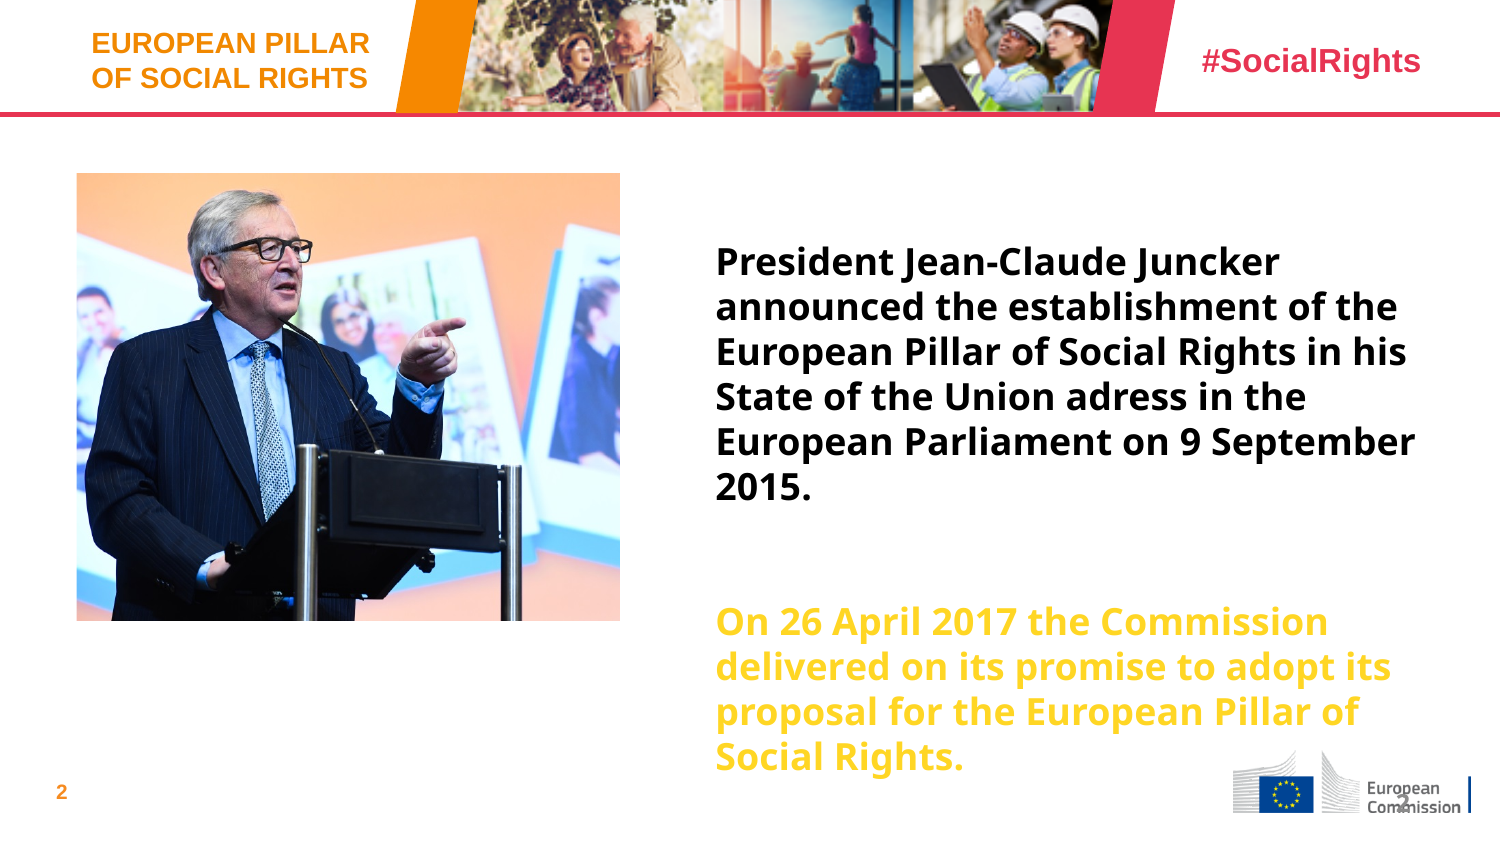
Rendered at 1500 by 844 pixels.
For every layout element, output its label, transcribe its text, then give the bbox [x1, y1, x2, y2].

slide_number 2 [1074, 786, 1425, 827]
picture [458, 0, 1112, 112]
text_box President Jean-Claude Juncker announced the establishment of the European Pillar of Social Rights in his State of the Union adress in the European Parliament on 9 September 2015. On 26 April 2017 the Commission delivered on its promise to adopt its proposal for the European Pillar of Social Rights. [700, 230, 1471, 786]
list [76, 173, 621, 622]
picture [1425, 786, 1471, 813]
